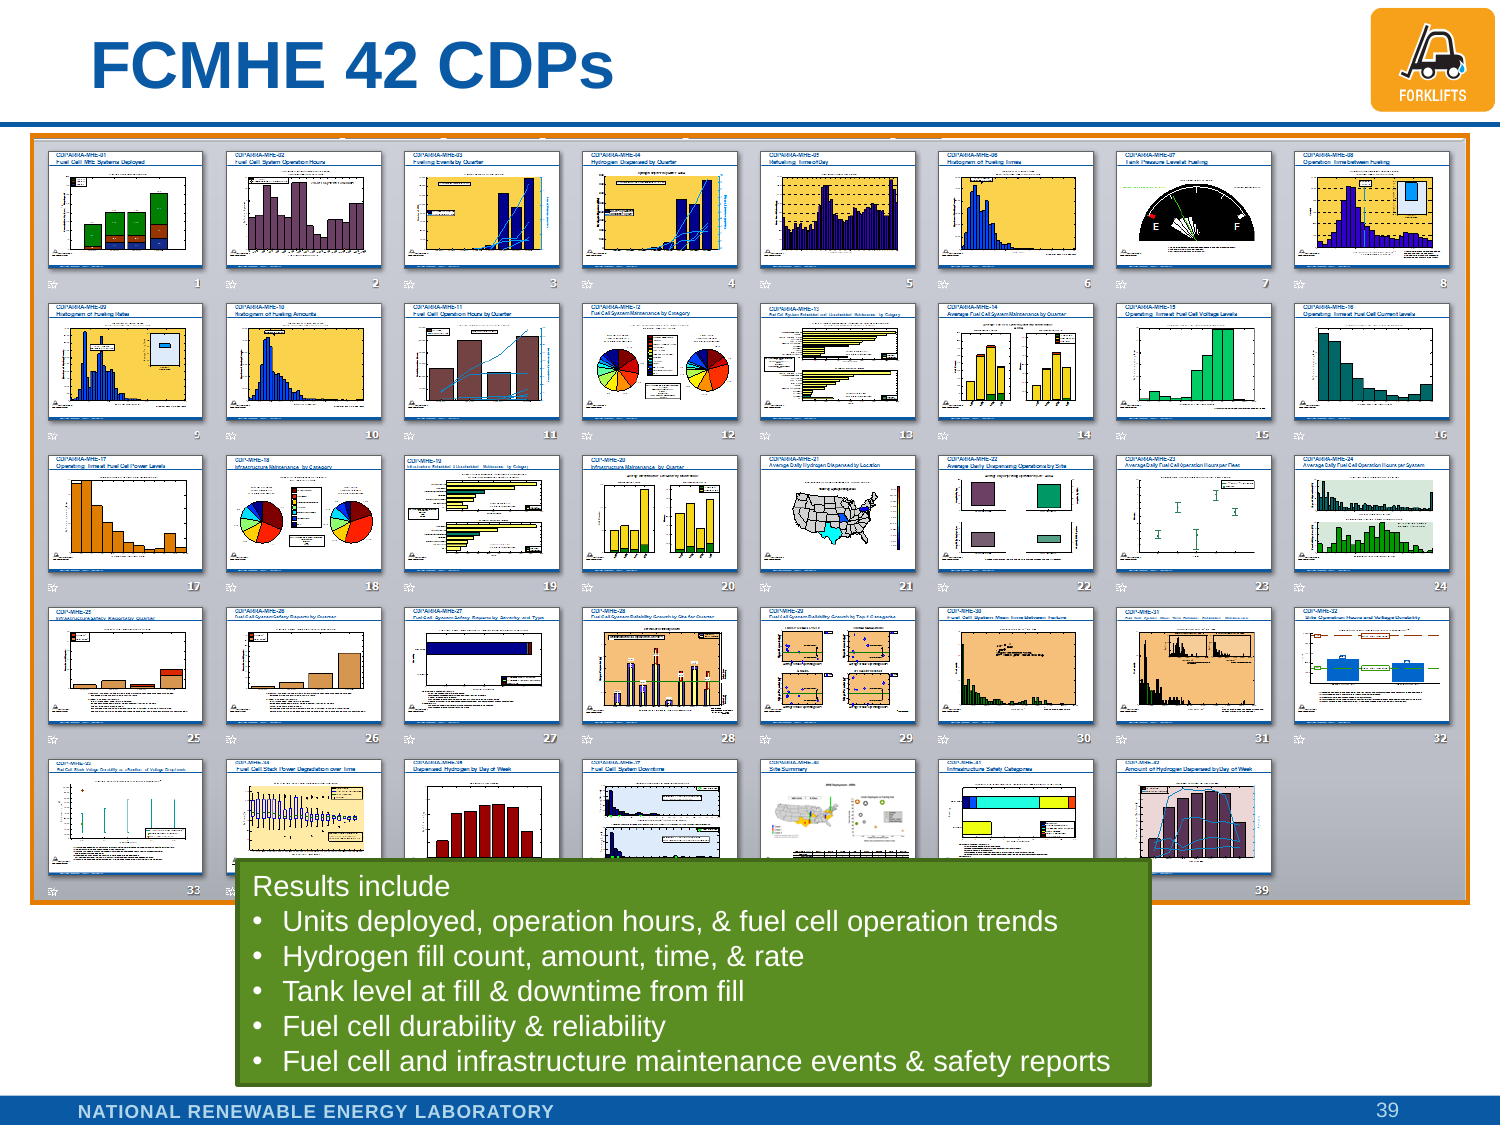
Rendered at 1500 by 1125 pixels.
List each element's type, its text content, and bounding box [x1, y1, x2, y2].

text_box Results include Units deployed, operation hours, & fuel cell operation trends Hydrogen fill count, amount, time, & rate Tank level at fill & downtime from fill Fuel cell durability & reliability Fuel cell and infrastructure maintenance events & safety reports [235, 909, 1152, 1087]
picture [1357, 0, 1500, 121]
picture [33, 137, 1466, 901]
title FCMHE 42 CDPs [75, 14, 1352, 111]
slide_number 39 [1350, 1096, 1425, 1122]
